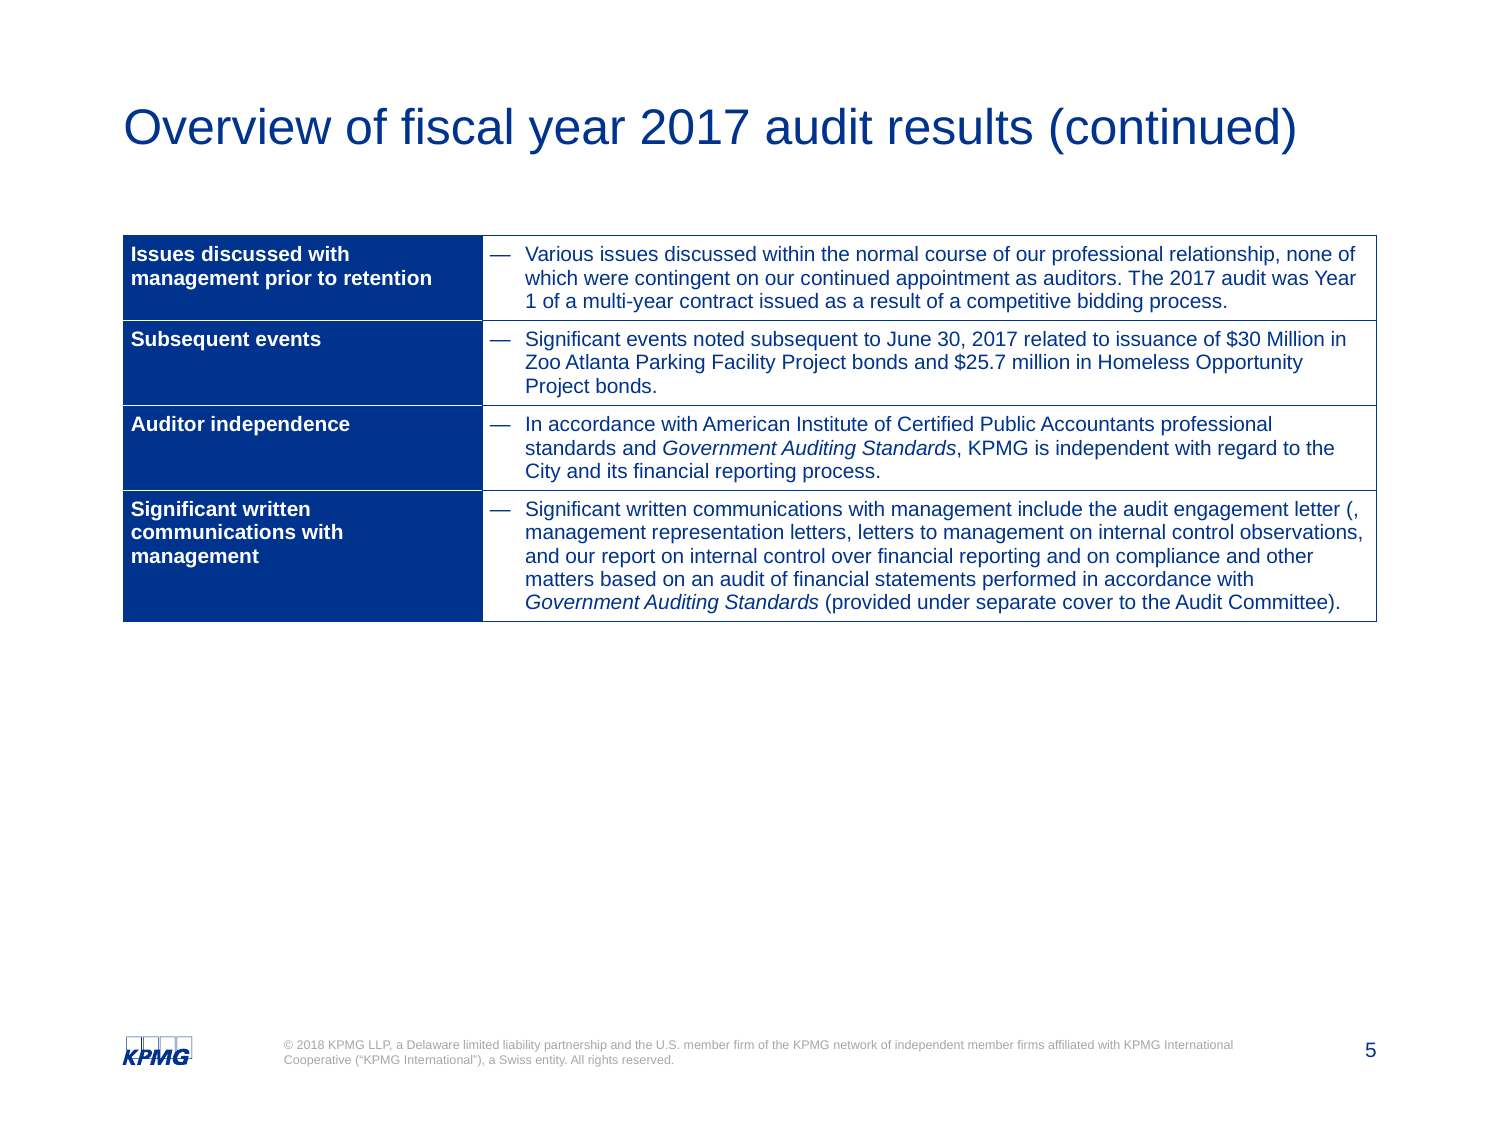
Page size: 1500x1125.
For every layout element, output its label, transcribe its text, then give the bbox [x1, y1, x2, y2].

table_header Issues discussed with management prior to retention [124, 236, 482, 320]
table_cell Significant events noted subsequent to June 30, 2017 related to issuance of $30 Million in Zoo Atlanta Parking Facility Project bonds and $25.7 million in Homeless Opportunity Project bonds. [483, 321, 1376, 405]
table_cell In accordance with American Institute of Certified Public Accountants professional standards and Government Auditing Standards, KPMG is independent with regard to the City and its financial reporting process. [483, 406, 1376, 490]
table_cell Auditor independence [124, 406, 482, 490]
table_cell Subsequent events [124, 321, 482, 405]
table_header Various issues discussed within the normal course of our professional relationship, none of which were contingent on our continued appointment as auditors. The 2017 audit was Year 1 of a multi-year contract issued as a result of a competitive bidding process. [483, 236, 1376, 320]
table_cell Significant written communications with management [124, 491, 482, 621]
table_cell Significant written communications with management include the audit engagement letter (, management representation letters, letters to management on internal control observations, and our report on internal control over financial reporting and on compliance and other matters based on an audit of financial statements performed in accordance with Government Auditing Standards (provided under separate cover to the Audit Committee). [483, 491, 1376, 621]
title Overview of fiscal year 2017 audit results (continued) [123, 111, 1377, 197]
